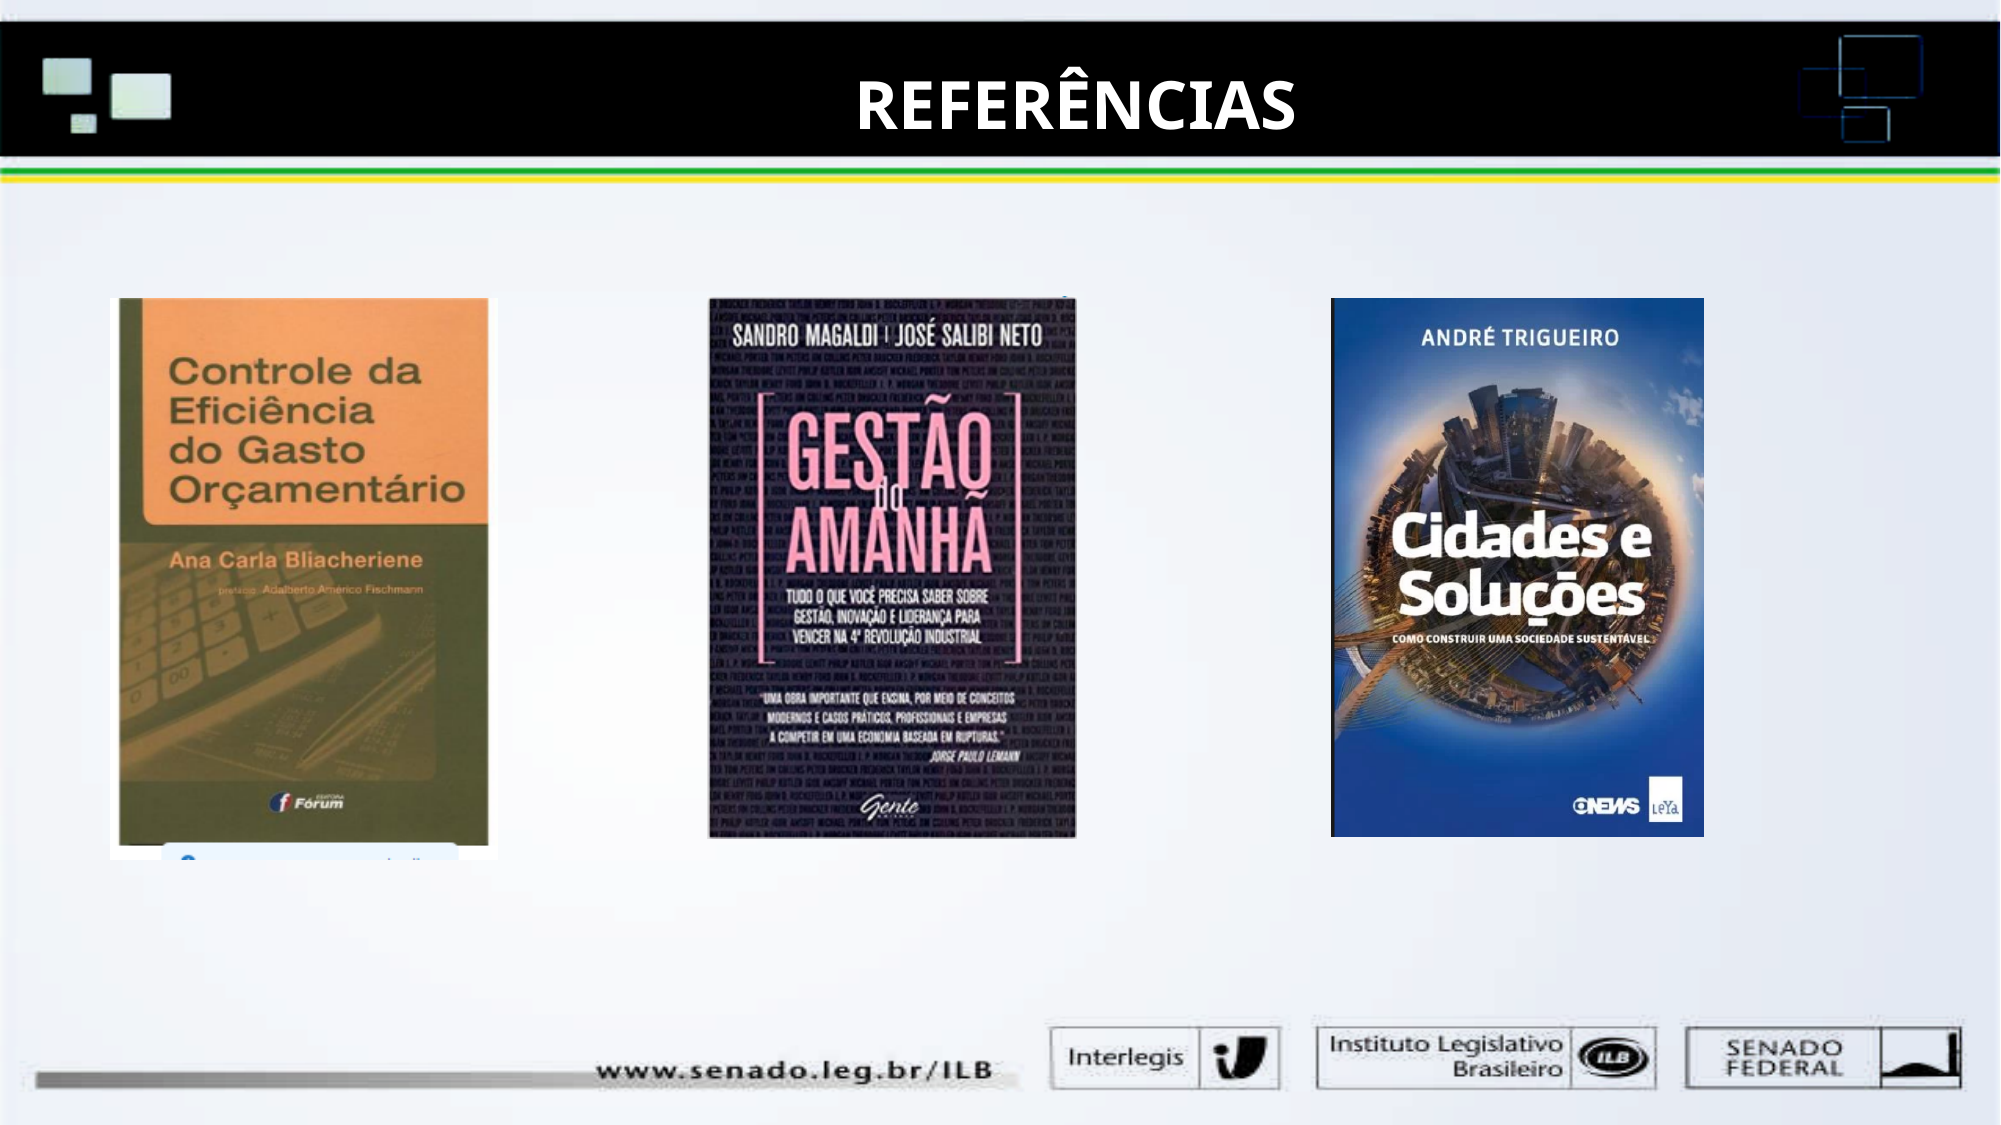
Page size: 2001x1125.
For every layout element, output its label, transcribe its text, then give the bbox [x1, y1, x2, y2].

text_box REFERÊNCIAS [408, 55, 1744, 150]
picture [0, 0, 2001, 1125]
